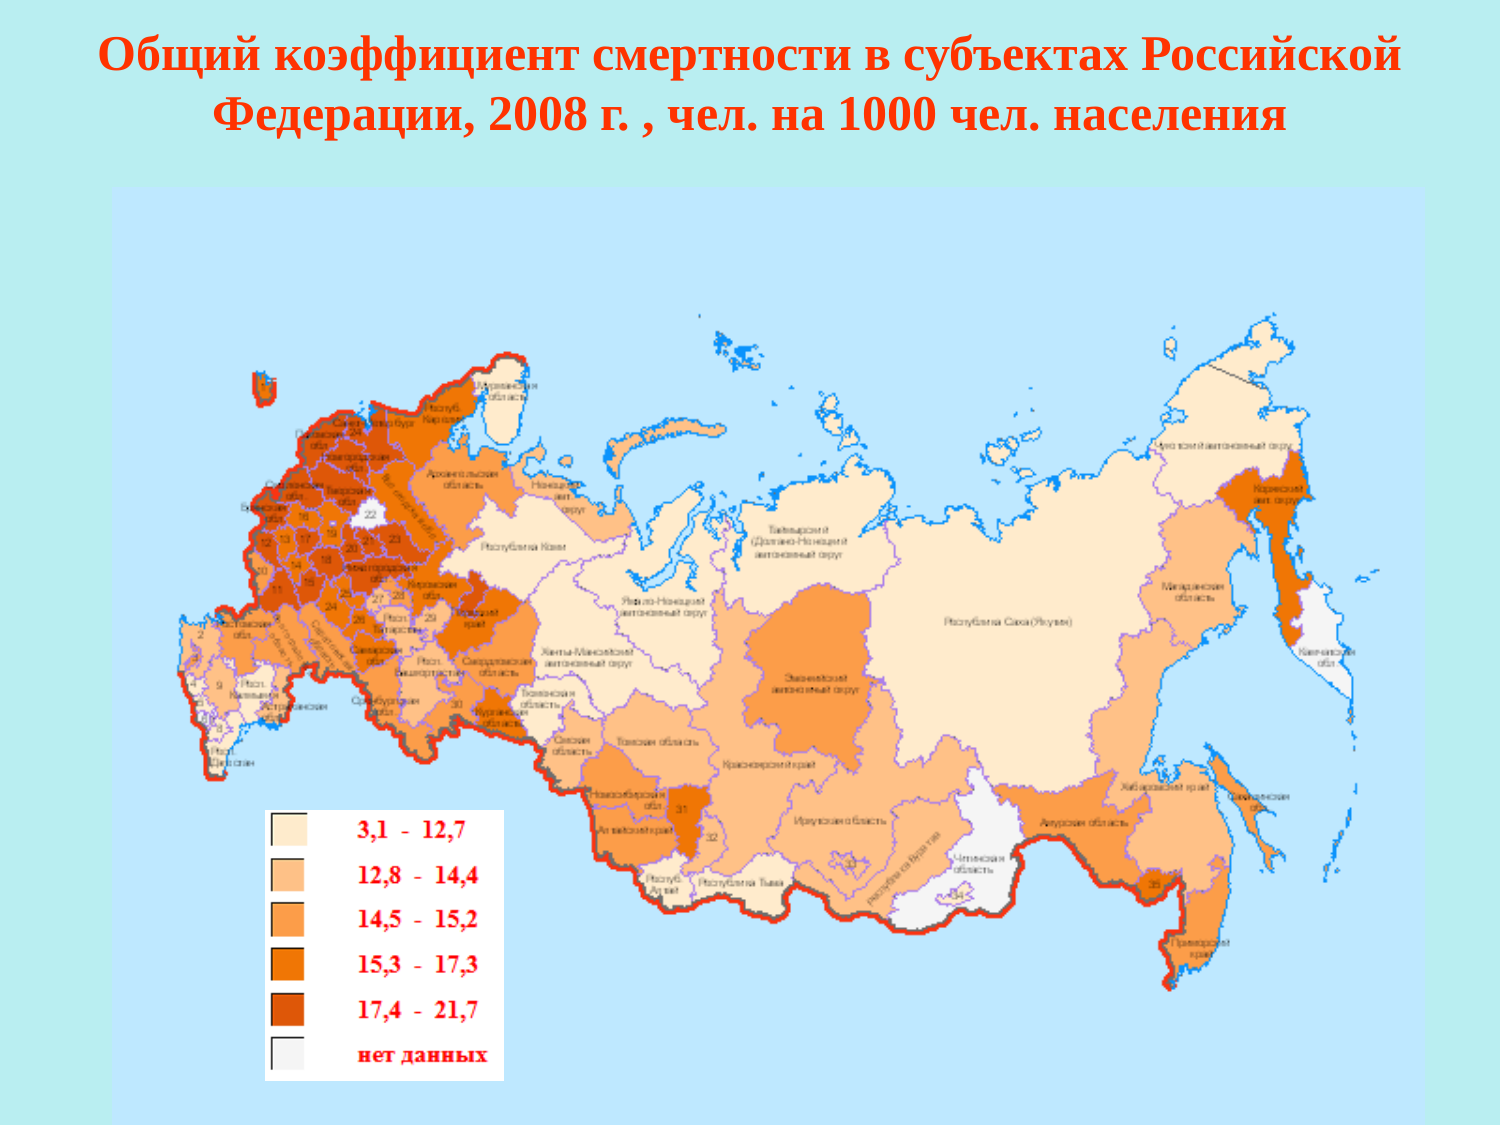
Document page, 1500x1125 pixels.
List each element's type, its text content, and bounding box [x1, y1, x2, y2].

title Общий коэффициент смертности в субъектах Российской Федерации, 2008 г. , чел. на 1000 чел. населения [0, 0, 1500, 161]
picture [112, 187, 1425, 1125]
